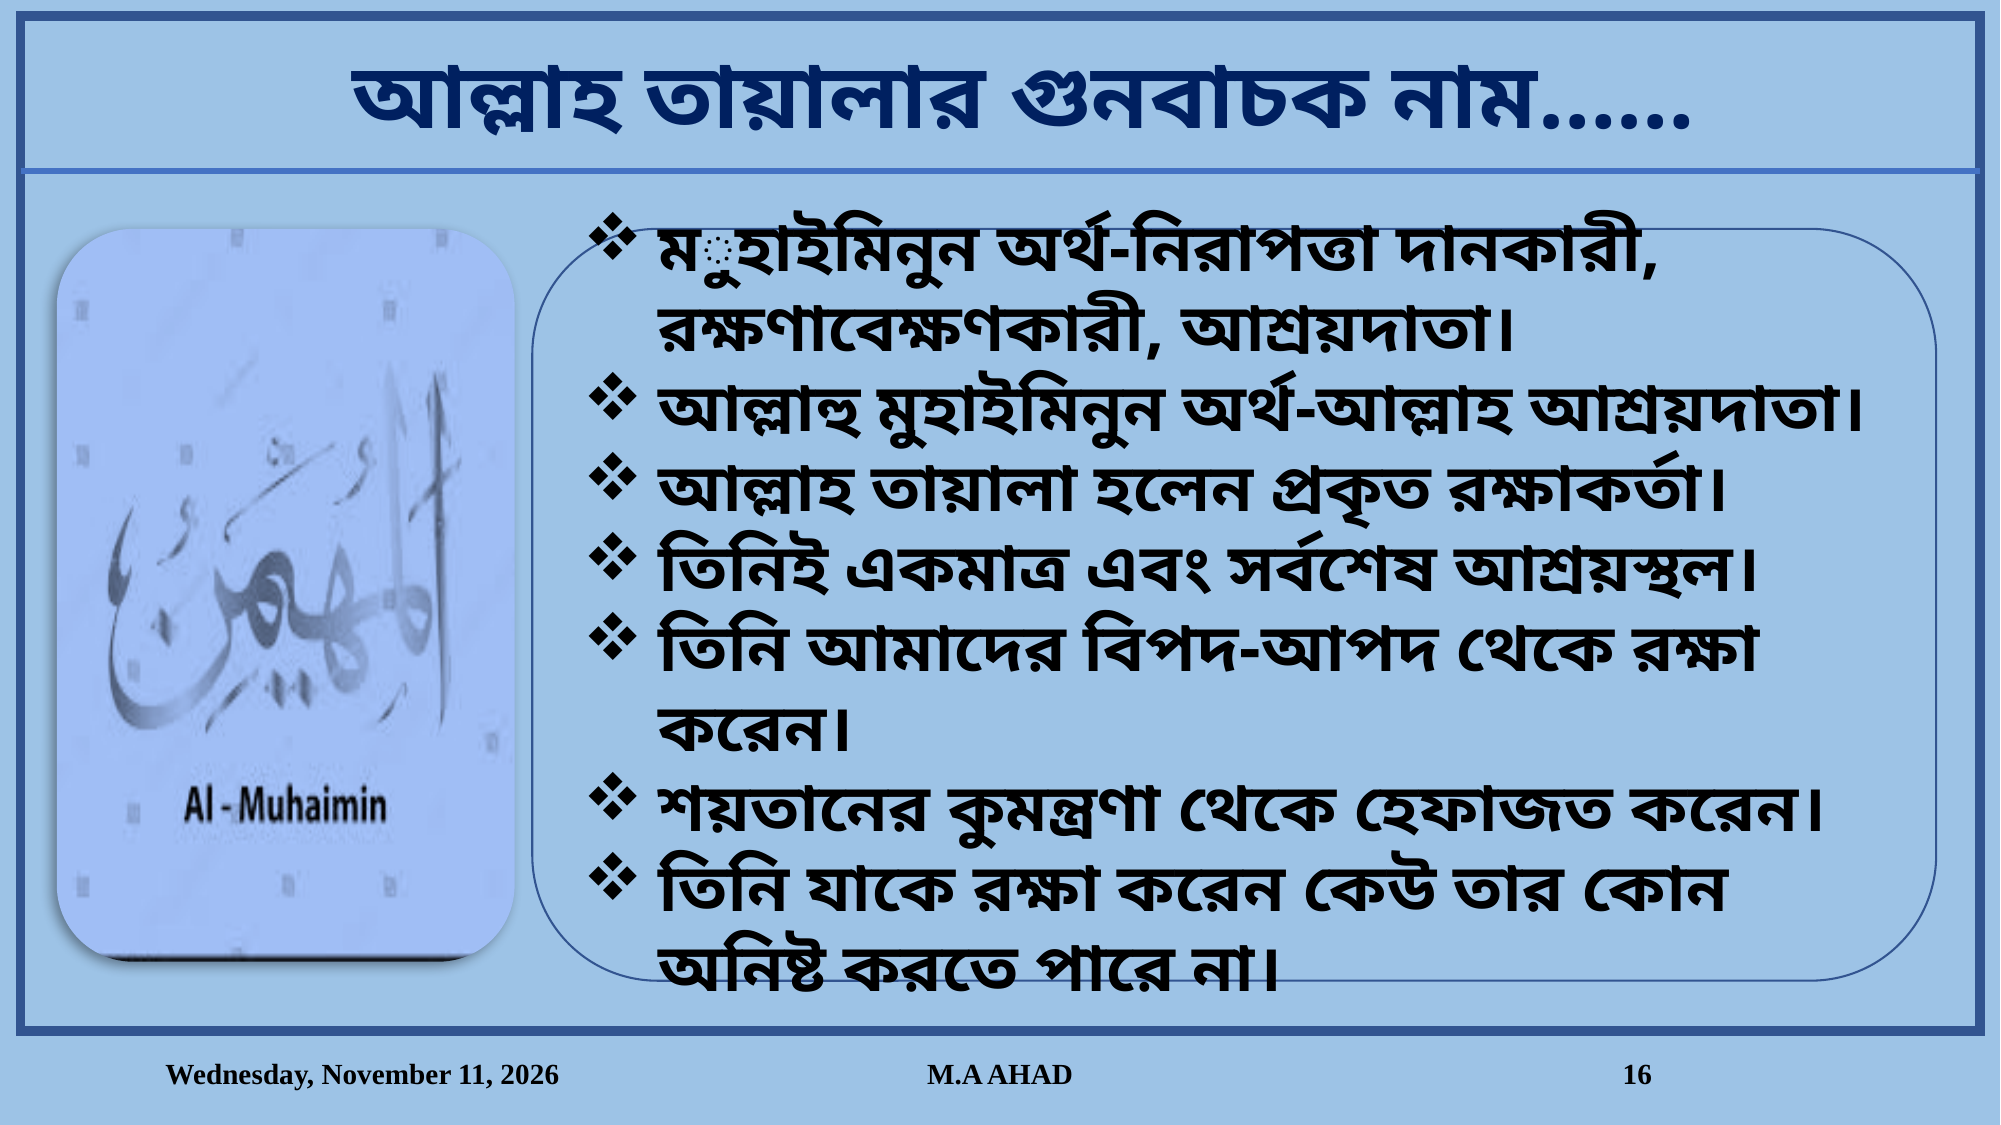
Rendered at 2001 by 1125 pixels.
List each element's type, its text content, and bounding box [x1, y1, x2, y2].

text_box আল্লাহ তায়ালার গুনবাচক নাম…… [60, 29, 1940, 154]
text_box [20, 15, 1981, 1032]
text_box মুহাইমিনুন অর্থ-নিরাপত্তা দানকারী, রক্ষণাবেক্ষণকারী, আশ্রয়দাতা। আল্লাহু মুহাইমিনুন অর্থ-আল্লাহ আশ্রয়দাতা। আল্লাহ তায়ালা হলেন প্রকৃত রক্ষাকর্তা। তিনিই একমাত্র এবং সর্বশেষ আশ্রয়স্থল। তিনি আমাদের বিপদ-আপদ থেকে রক্ষা করেন। শয়তানের কুমন্ত্রণা থেকে হেফাজত করেন। তিনি যাকে রক্ষা করেন কেউ তার কোন অনিষ্ট করতে পারে না। [531, 227, 1938, 982]
slide_number 16 [1412, 1042, 1863, 1103]
footer M.A AHAD [662, 1042, 1338, 1103]
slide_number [137, 1042, 588, 1103]
picture [56, 228, 515, 962]
